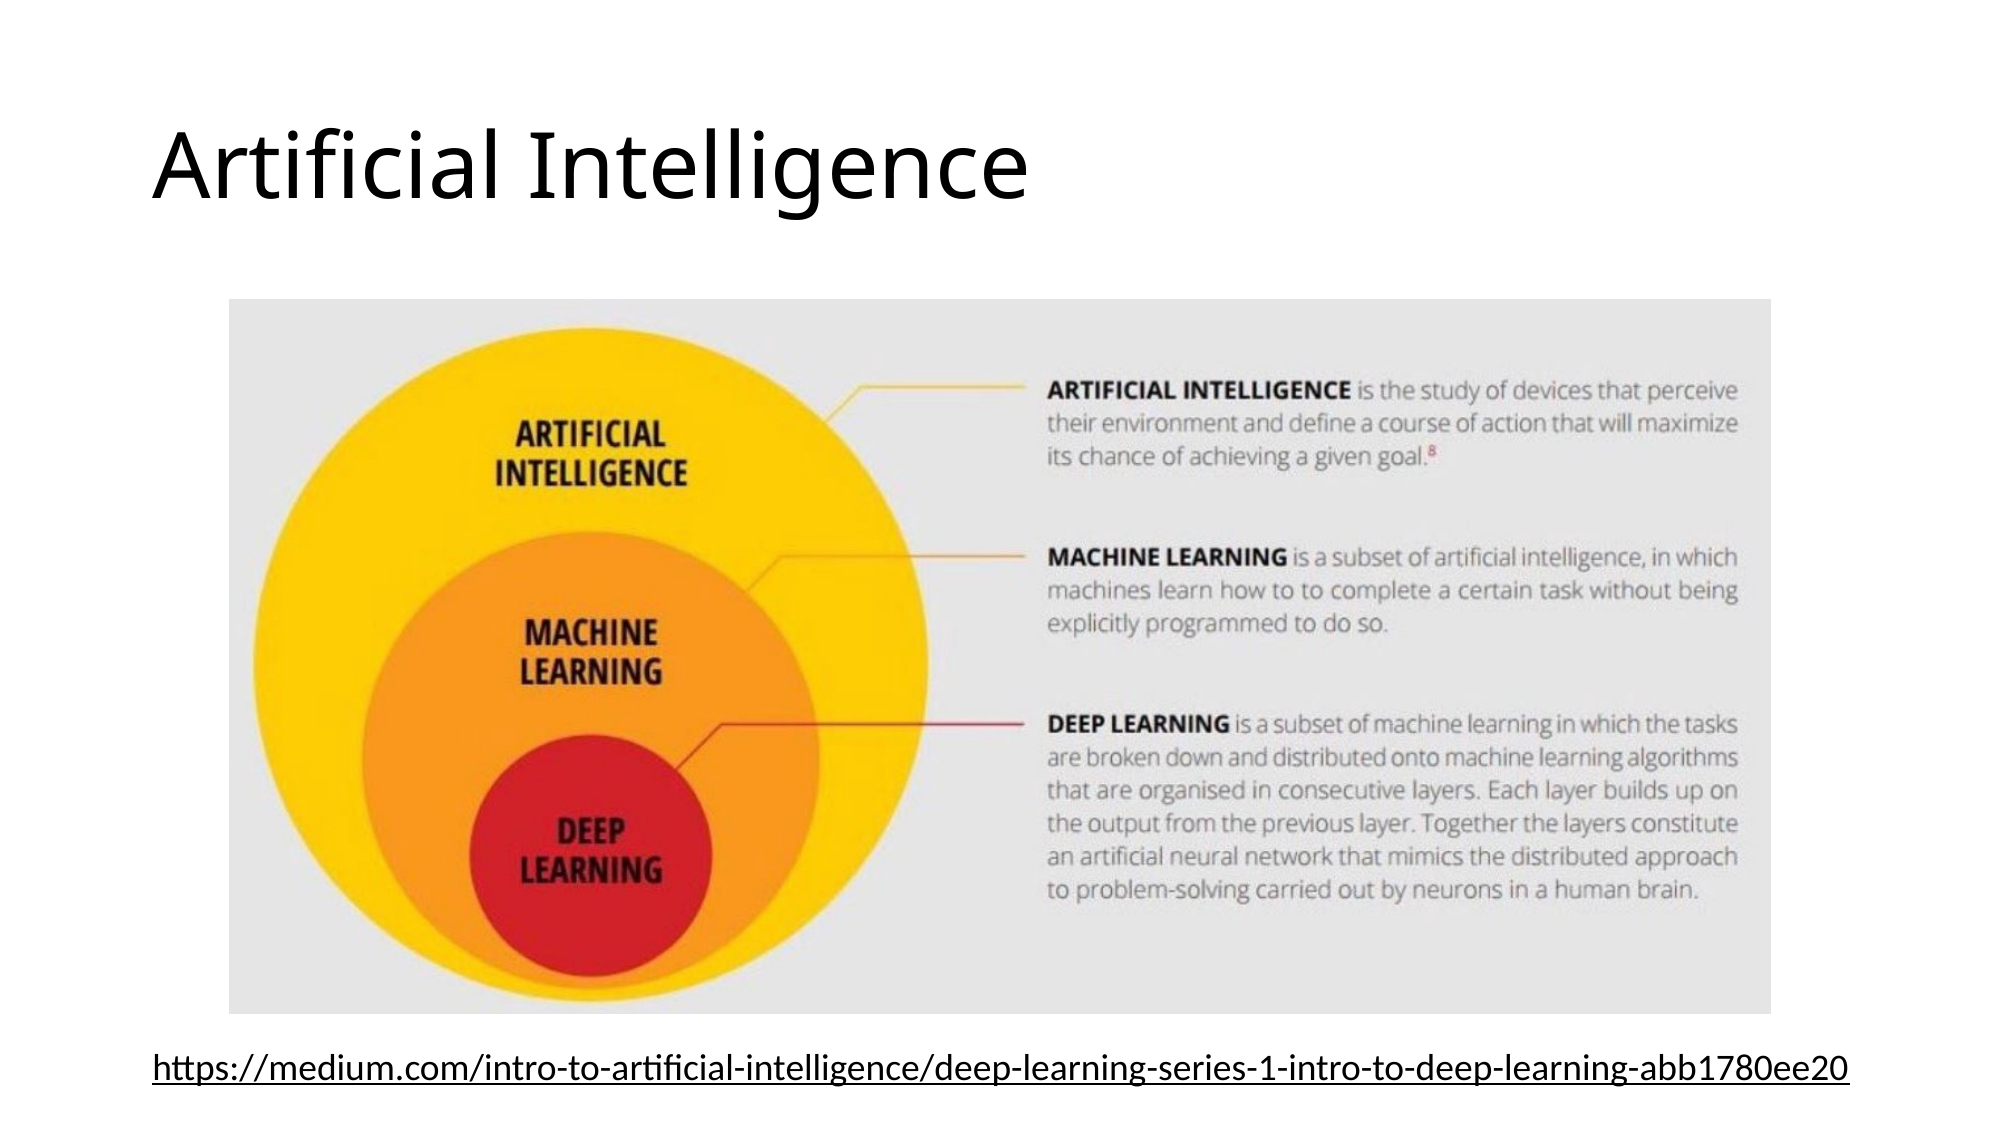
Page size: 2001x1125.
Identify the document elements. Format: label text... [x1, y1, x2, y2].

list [229, 299, 1771, 1014]
title Artificial Intelligence [137, 59, 1863, 278]
text_box https://medium.com/intro-to-artificial-intelligence/deep-learning-series-1-intro-to-deep-learning-abb1780ee20 [137, 1035, 1900, 1096]
